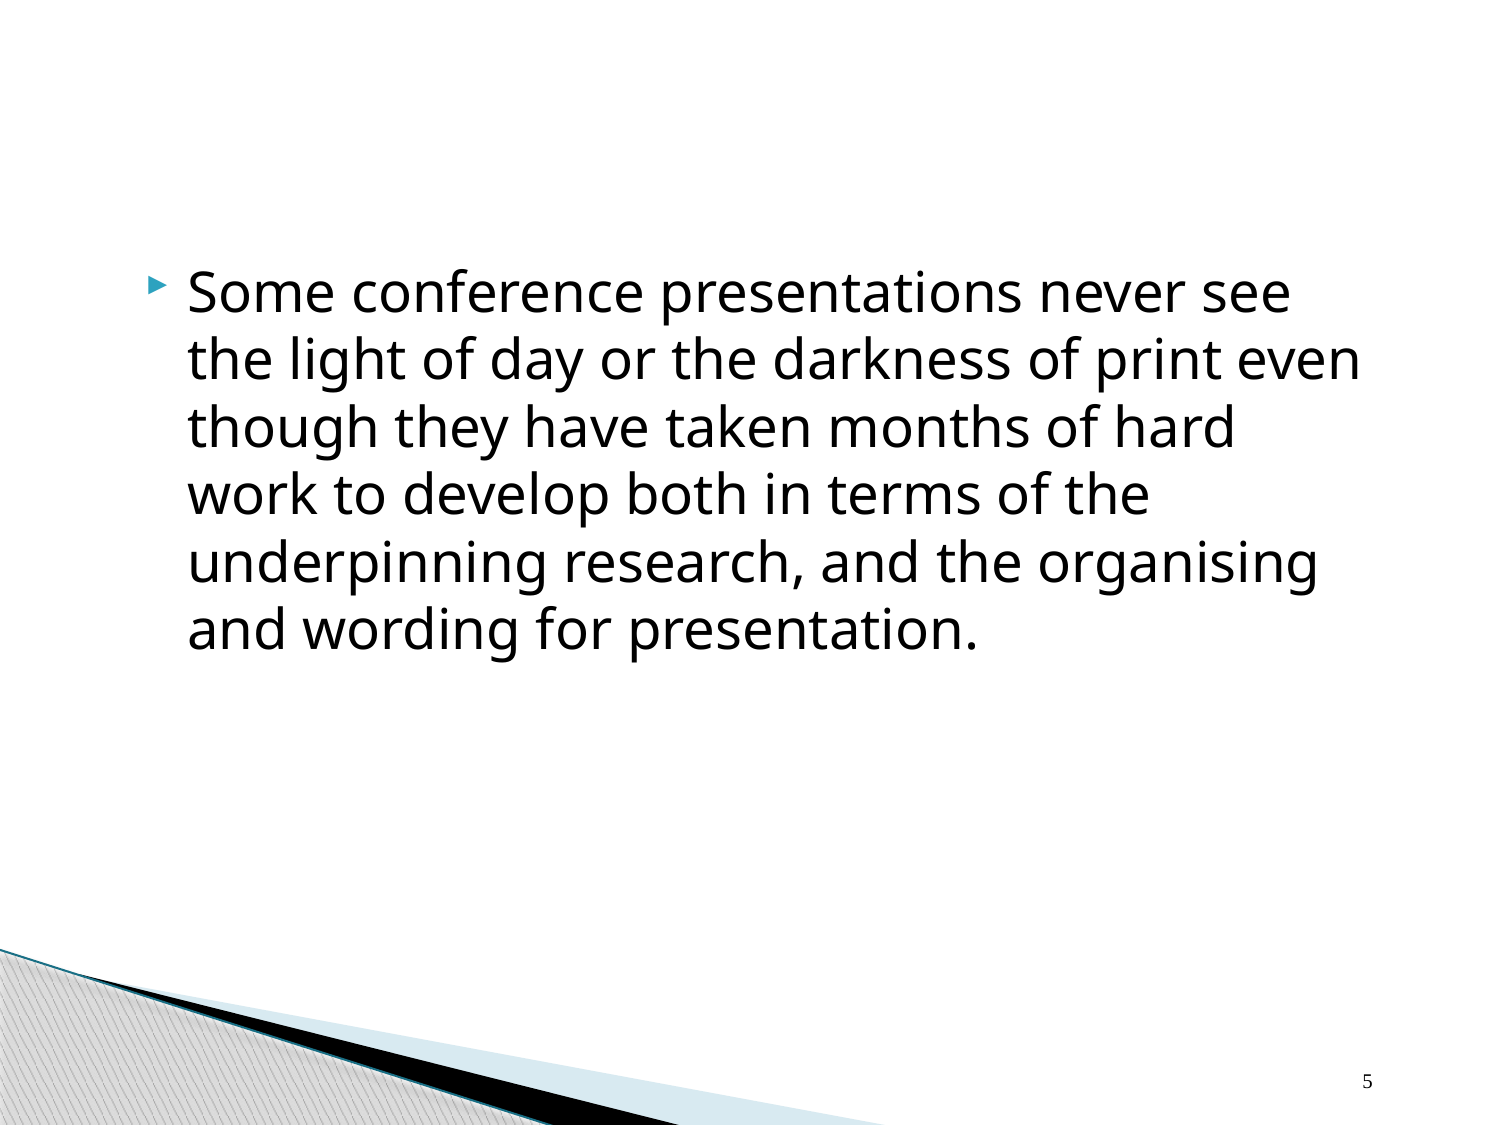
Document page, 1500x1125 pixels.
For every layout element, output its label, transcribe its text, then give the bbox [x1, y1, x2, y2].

slide_number 5 [1074, 1025, 1388, 1100]
list Some conference presentations never see the light of day or the darkness of print even though they have taken months of hard work to develop both in terms of the underpinning research, and the organising and wording for presentation. [112, 172, 1388, 1000]
